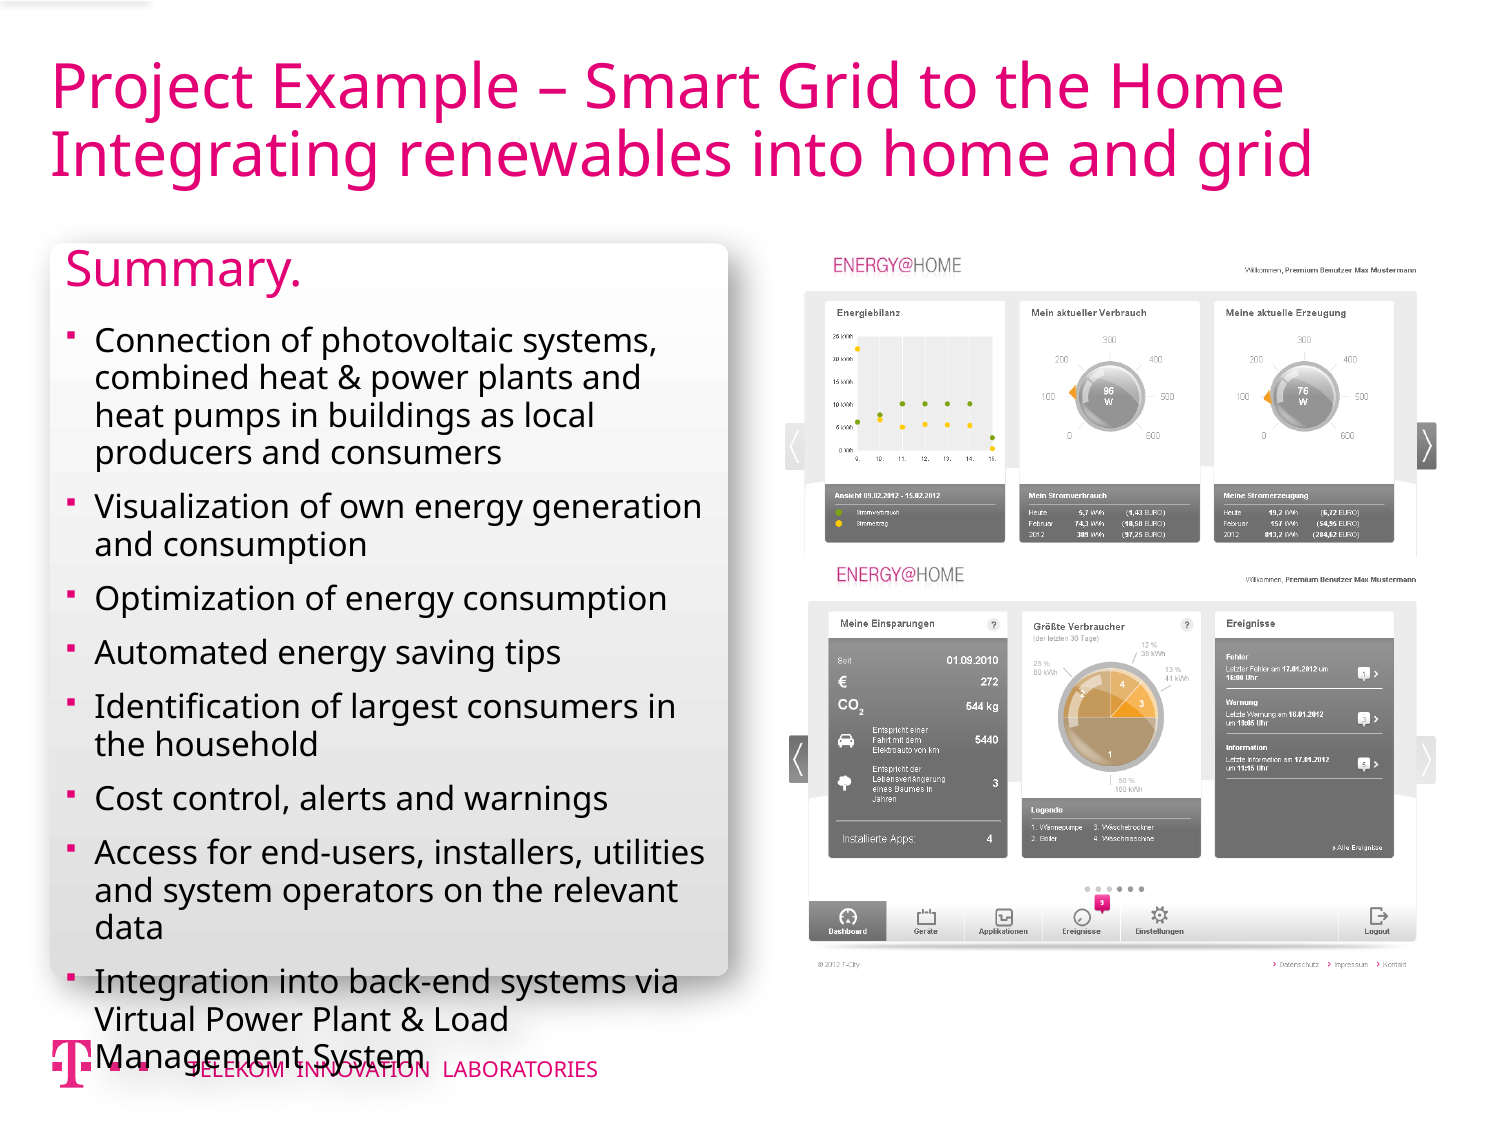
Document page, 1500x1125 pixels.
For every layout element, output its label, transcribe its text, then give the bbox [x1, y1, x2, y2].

text_box Summary. Connection of photovoltaic systems, combined heat & power plants and heat pumps in buildings as local producers and consumers Visualization of own energy generation and consumption Optimization of energy consumption Automated energy saving tips Identification of largest consumers in the household Cost control, alerts and warnings Access for end-users, installers, utilities and system operators on the relevant data Integration into back-end systems via Virtual Power Plant & Load Management System [49, 243, 729, 976]
title Project Example – Smart Grid to the Home Integrating renewables into home and grid [49, 54, 1444, 192]
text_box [771, 243, 1449, 976]
